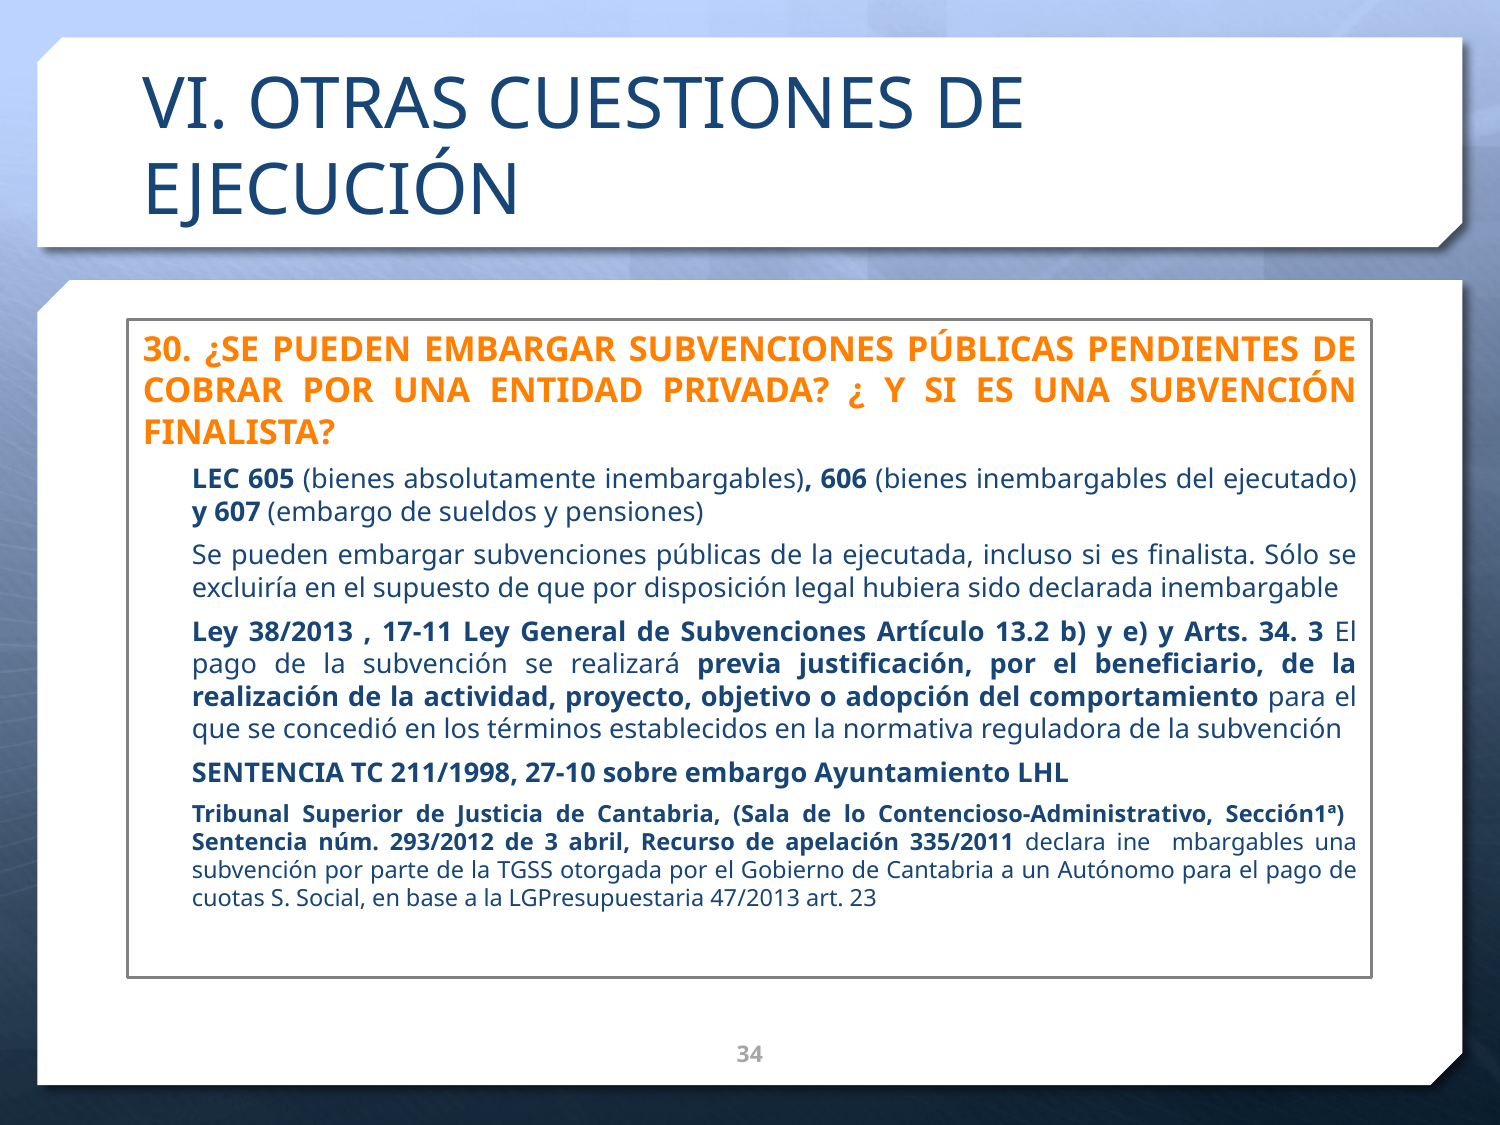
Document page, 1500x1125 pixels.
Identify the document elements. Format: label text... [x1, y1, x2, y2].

list 30. ¿SE PUEDEN EMBARGAR SUBVENCIONES PÚBLICAS PENDIENTES DE COBRAR POR UNA ENTIDAD PRIVADA? ¿ Y SI ES UNA SUBVENCIÓN FINALISTA? LEC 605 (bienes absolutamente inembargables), 606 (bienes inembargables del ejecutado) y 607 (embargo de sueldos y pensiones) Se pueden embargar subvenciones públicas de la ejecutada, incluso si es finalista. Sólo se excluiría en el supuesto de que por disposición legal hubiera sido declarada inembargable Ley 38/2013 , 17-11 Ley General de Subvenciones Artículo 13.2 b) y e) y Arts. 34. 3 El pago de la subvención se realizará previa justificación, por el beneficiario, de la realización de la actividad, proyecto, objetivo o adopción del comportamiento para el que se concedió en los términos establecidos en la normativa reguladora de la subvención SENTENCIA TC 211/1998, 27-10 sobre embargo Ayuntamiento LHL Tribunal Superior de Justicia de Cantabria, (Sala de lo Contencioso-Administrativo, Sección1ª) Sentencia núm. 293/2012 de 3 abril, Recurso de apelación 335/2011 declara ine mbargables una subvención por parte de la TGSS otorgada por el Gobierno de Cantabria a un Autónomo para el pago de cuotas S. Social, en base a la LGPresupuestaria 47/2013 art. 23 [127, 319, 1372, 978]
title VI. OTRAS CUESTIONES DE EJECUCIÓN [127, 48, 1372, 236]
slide_number 35 [706, 1025, 794, 1085]
